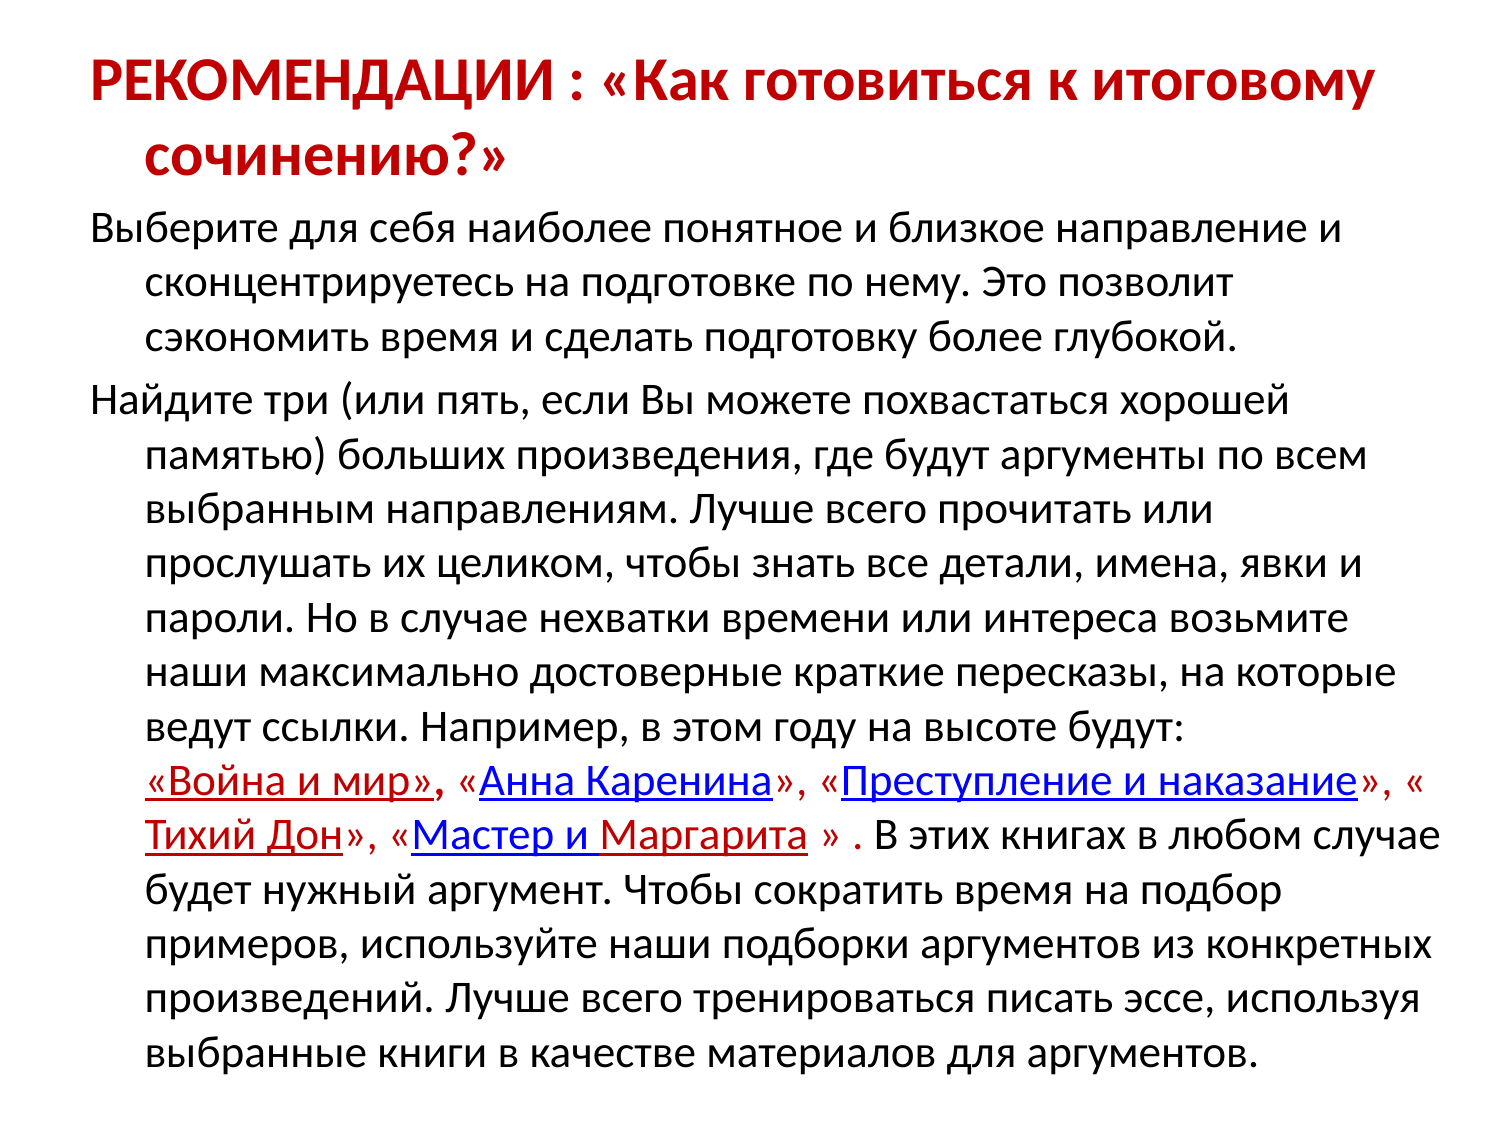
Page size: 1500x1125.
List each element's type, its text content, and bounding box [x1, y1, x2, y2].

list РЕКОМЕНДАЦИИ : «Как готовиться к итоговому сочинению?» Выберите для себя наиболее понятное и близкое направление и сконцентрируетесь на подготовке по нему. Это позволит сэкономить время и сделать подготовку более глубокой. Найдите три (или пять, если Вы можете похвастаться хорошей памятью) больших произведения, где будут аргументы по всем выбранным направлениям. Лучше всего прочитать или прослушать их целиком, чтобы знать все детали, имена, явки и пароли. Но в случае нехватки времени или интереса возьмите наши максимально достоверные краткие пересказы, на которые ведут ссылки. Например, в этом году на высоте будут:«Война и мир», «Анна Каренина», «Преступление и наказание», «Тихий Дон», «Мастер и Маргарита » . В этих книгах в любом случае будет нужный аргумент. Чтобы сократить время на подбор примеров, используйте наши подборки аргументов из конкретных произведений. Лучше всего тренироваться писать эссе, используя выбранные книги в качестве материалов для аргументов. [75, 30, 1459, 1125]
